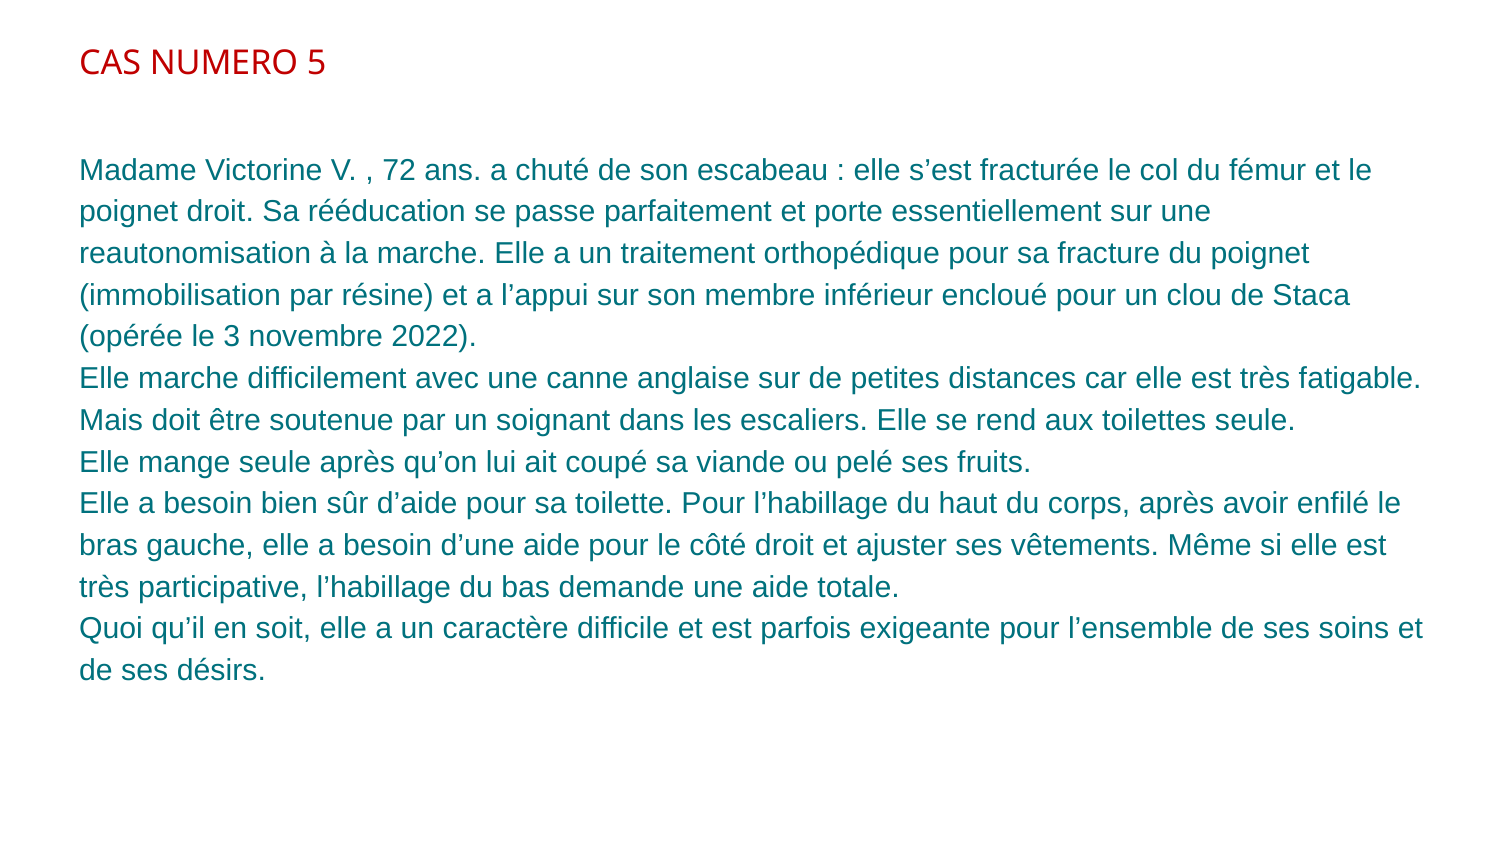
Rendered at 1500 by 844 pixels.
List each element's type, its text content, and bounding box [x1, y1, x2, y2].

list Madame Victorine V. , 72 ans. a chuté de son escabeau : elle s’est fracturée le col du fémur et le poignet droit. Sa rééducation se passe parfaitement et porte essentiellement sur une reautonomisation à la marche. Elle a un traitement orthopédique pour sa fracture du poignet (immobilisation par résine) et a l’appui sur son membre inférieur encloué pour un clou de Staca (opérée le 3 novembre 2022). Elle marche difficilement avec une canne anglaise sur de petites distances car elle est très fatigable. Mais doit être soutenue par un soignant dans les escaliers. Elle se rend aux toilettes seule. Elle mange seule après qu’on lui ait coupé sa viande ou pelé ses fruits. Elle a besoin bien sûr d’aide pour sa toilette. Pour l’habillage du haut du corps, après avoir enfilé le bras gauche, elle a besoin d’une aide pour le côté droit et ajuster ses vêtements. Même si elle est très participative, l’habillage du bas demande une aide totale. Quoi qu’il en soit, elle a un caractère difficile et est parfois exigeante pour l’ensemble de ses soins et de ses désirs. [64, 129, 1447, 741]
title CAS NUMERO 5 [64, 25, 358, 77]
